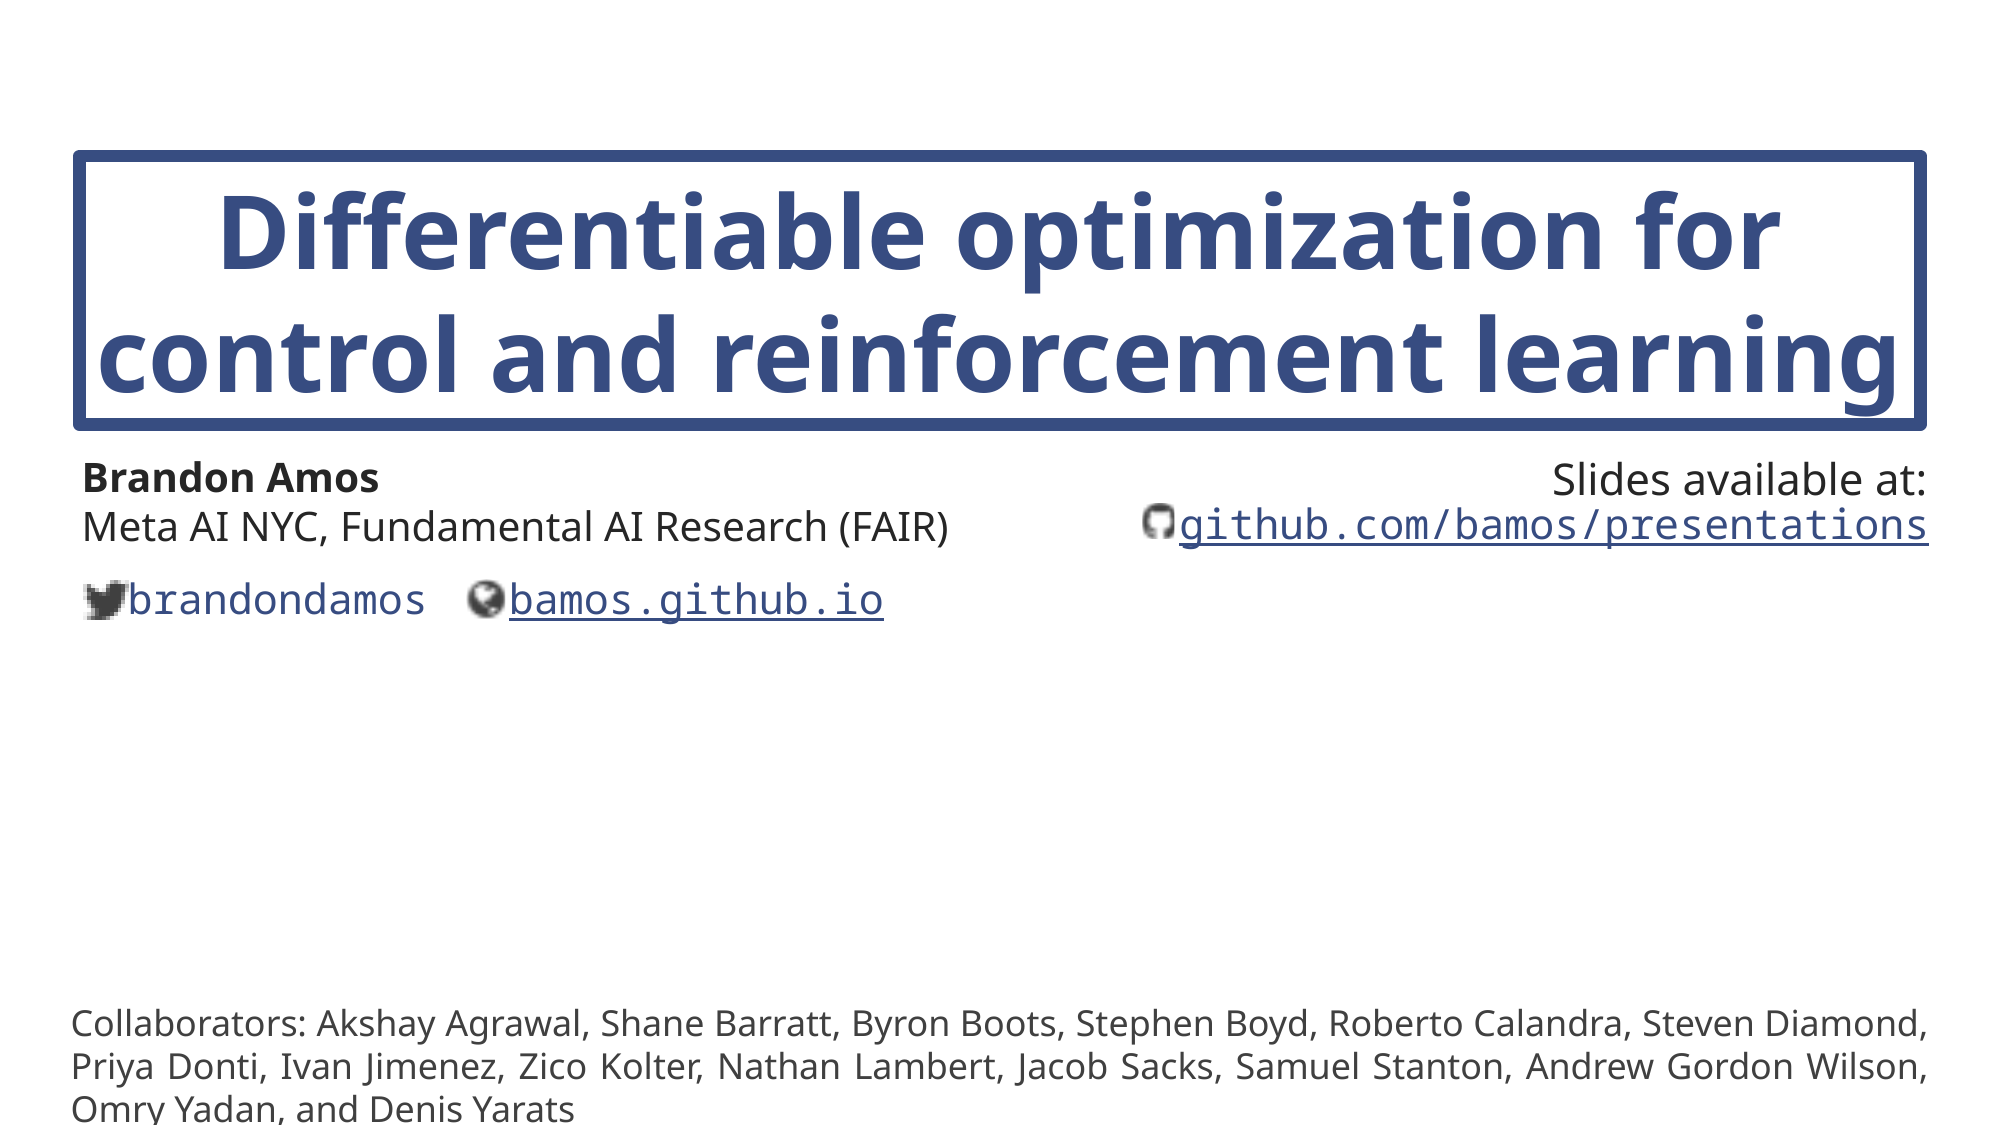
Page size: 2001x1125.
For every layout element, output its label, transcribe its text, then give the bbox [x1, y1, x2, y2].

text_box Differentiable optimization for control and reinforcement learning [79, 156, 1921, 425]
text_box Collaborators: Akshay Agrawal, Shane Barratt, Byron Boots, Stephen Boyd, Roberto Calandra, Steven Diamond, Priya Donti, Ivan Jimenez, Zico Kolter, Nathan Lambert, Jacob Sacks, Samuel Stanton, Andrew Gordon Wilson, Omry Yadan, and Denis Yarats [55, 993, 1945, 1107]
text_box Brandon Amos Meta AI NYC, Fundamental AI Research (FAIR) [66, 444, 992, 599]
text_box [79, 565, 1042, 655]
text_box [1120, 490, 1945, 580]
text_box Slides available at: [1017, 444, 1943, 599]
